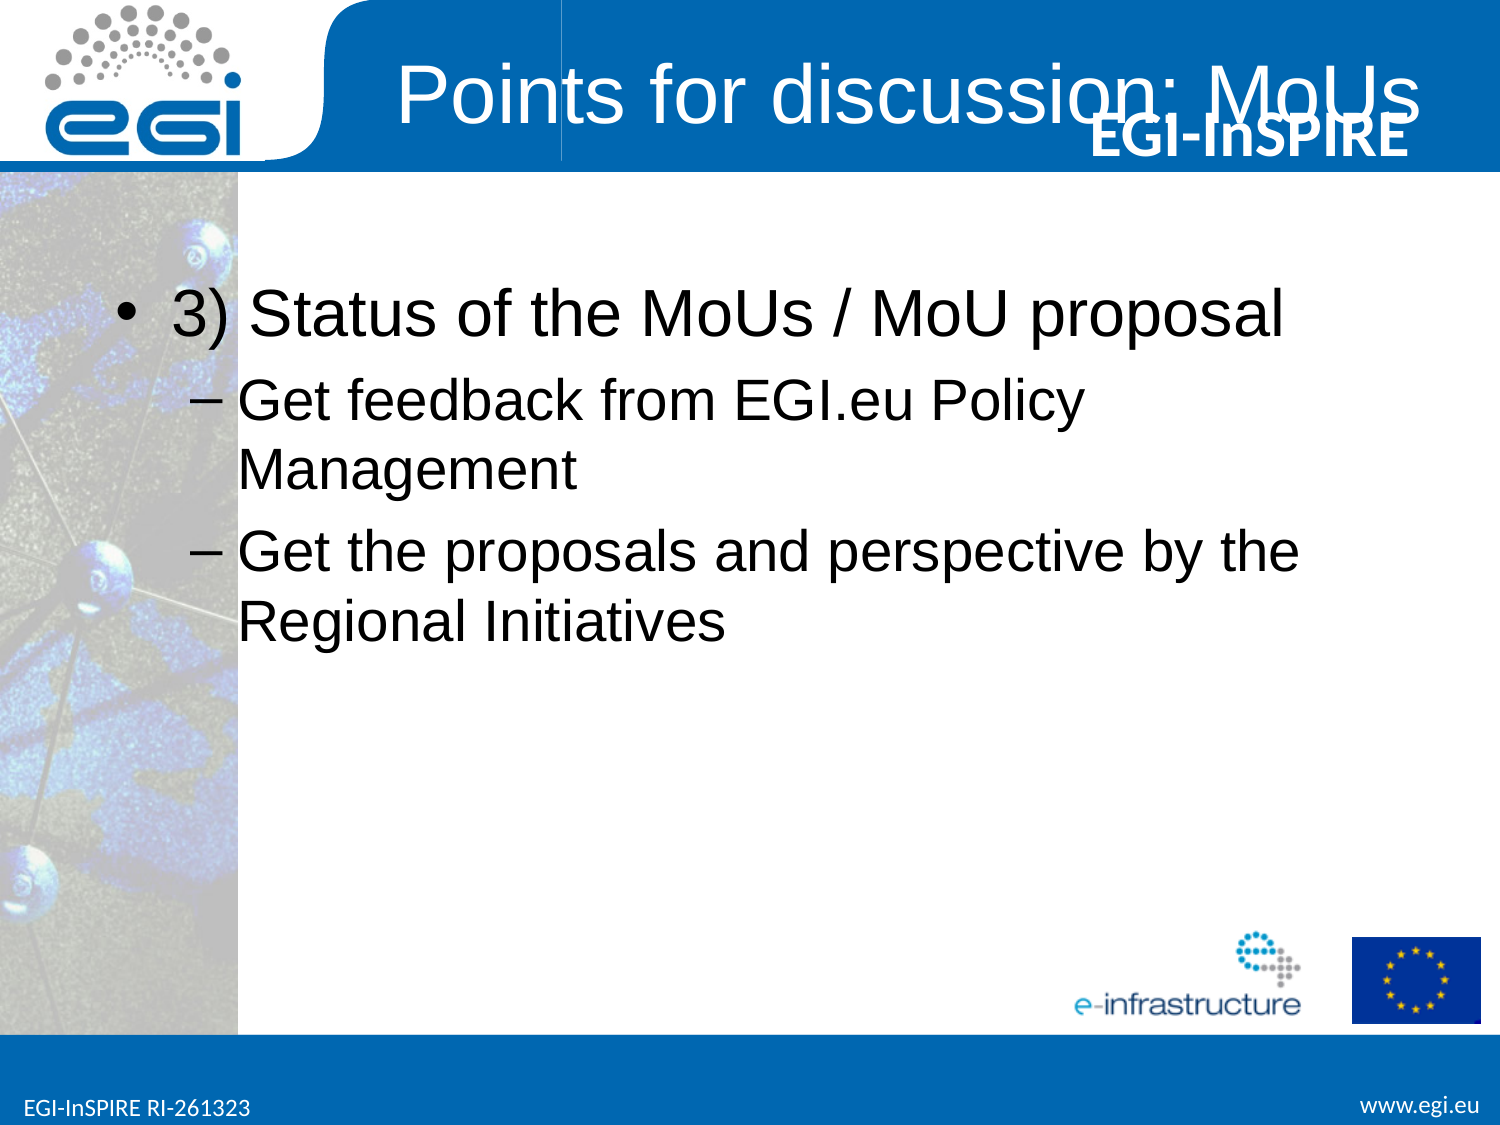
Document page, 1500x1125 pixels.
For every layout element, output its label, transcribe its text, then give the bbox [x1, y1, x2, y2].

picture [1069, 1006, 1307, 1022]
picture [0, 0, 265, 161]
title Points for discussion: MoUs [348, 18, 1471, 162]
picture [1352, 937, 1481, 1024]
picture [0, 172, 238, 1034]
list 3) Status of the MoUs / MoU proposal Get feedback from EGI.eu Policy Management Get the proposals and perspective by the Regional Initiatives [100, 262, 1426, 1006]
